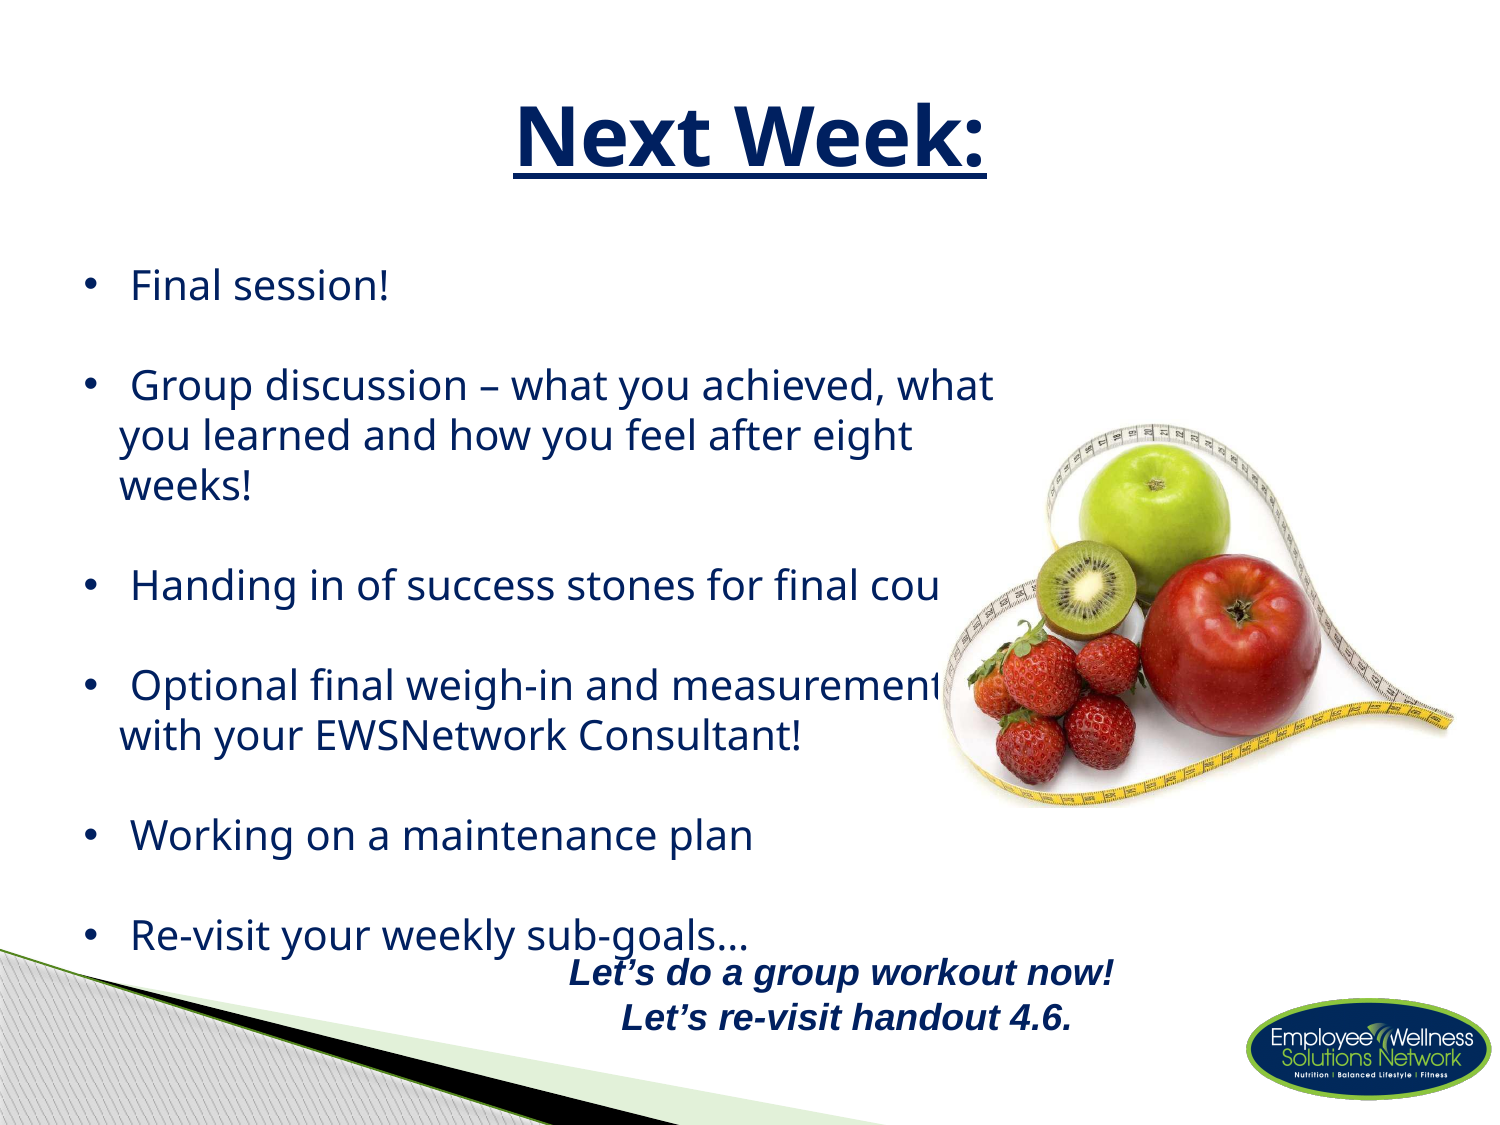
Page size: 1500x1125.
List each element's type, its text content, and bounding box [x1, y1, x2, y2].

text_box Final session! Group discussion – what you achieved, what you learned and how you feel after eight weeks! Handing in of success stones for final count Optional final weigh-in and measurements with your EWSNetwork Consultant! Working on a maintenance plan Re-visit your weekly sub-goals… [29, 251, 1052, 1017]
text_box Let’s do a group workout now! Let’s re-visit handout 4.6. [395, 940, 1300, 1046]
picture [1236, 970, 1500, 1125]
text_box Next Week: [165, 75, 1335, 191]
picture [938, 419, 1457, 809]
